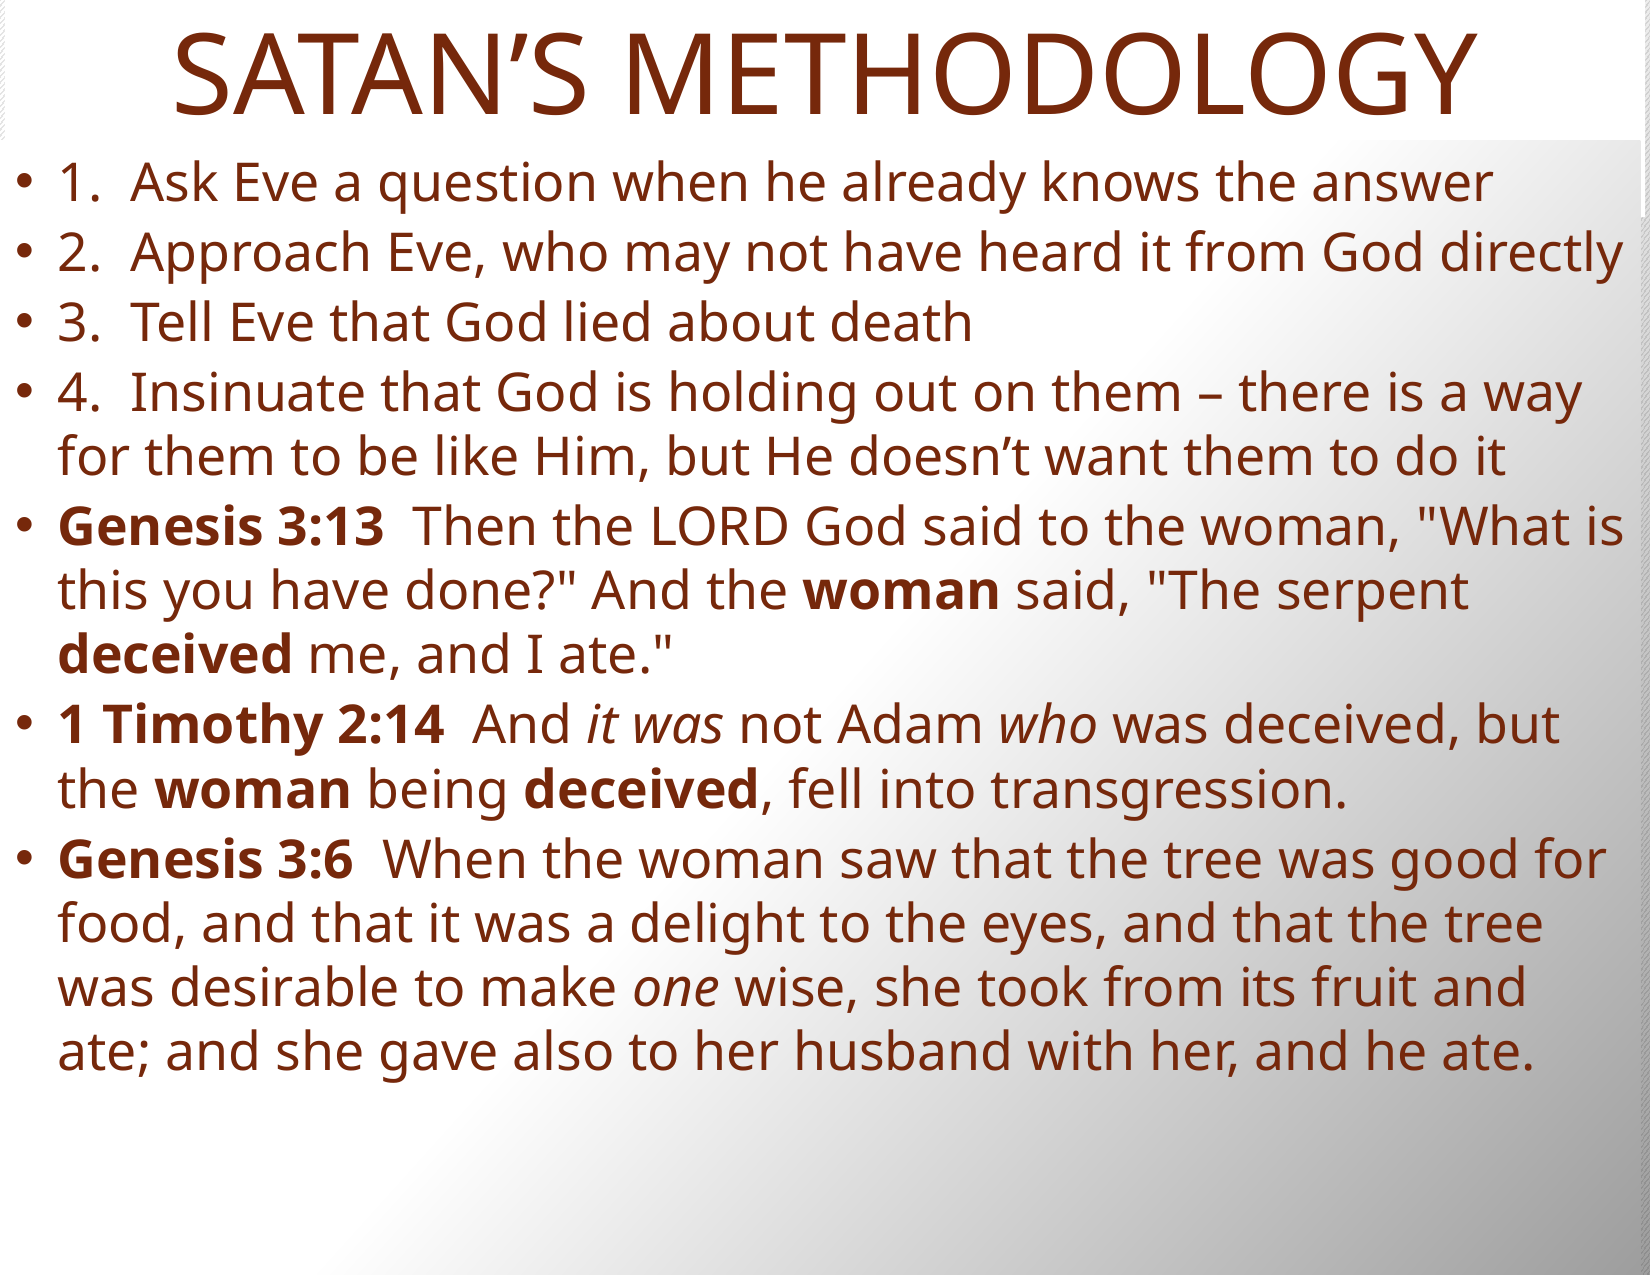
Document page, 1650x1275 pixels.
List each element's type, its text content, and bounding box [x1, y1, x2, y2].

list 1. Ask Eve a question when he already knows the answer 2. Approach Eve, who may not have heard it from God directly 3. Tell Eve that God lied about death 4. Insinuate that God is holding out on them – there is a way for them to be like Him, but He doesn’t want them to do it Genesis 3:13 Then the LORD God said to the woman, "What is this you have done?" And the woman said, "The serpent deceived me, and I ate." 1 Timothy 2:14 And it was not Adam who was deceived, but the woman being deceived, fell into transgression. Genesis 3:6 When the woman saw that the tree was good for food, and that it was a delight to the eyes, and that the tree was desirable to make one wise, she took from its fruit and ate; and she gave also to her husband with her, and he ate. [0, 140, 1641, 1275]
title SATAN’S METHODOLOGY [4, 16, 1646, 141]
